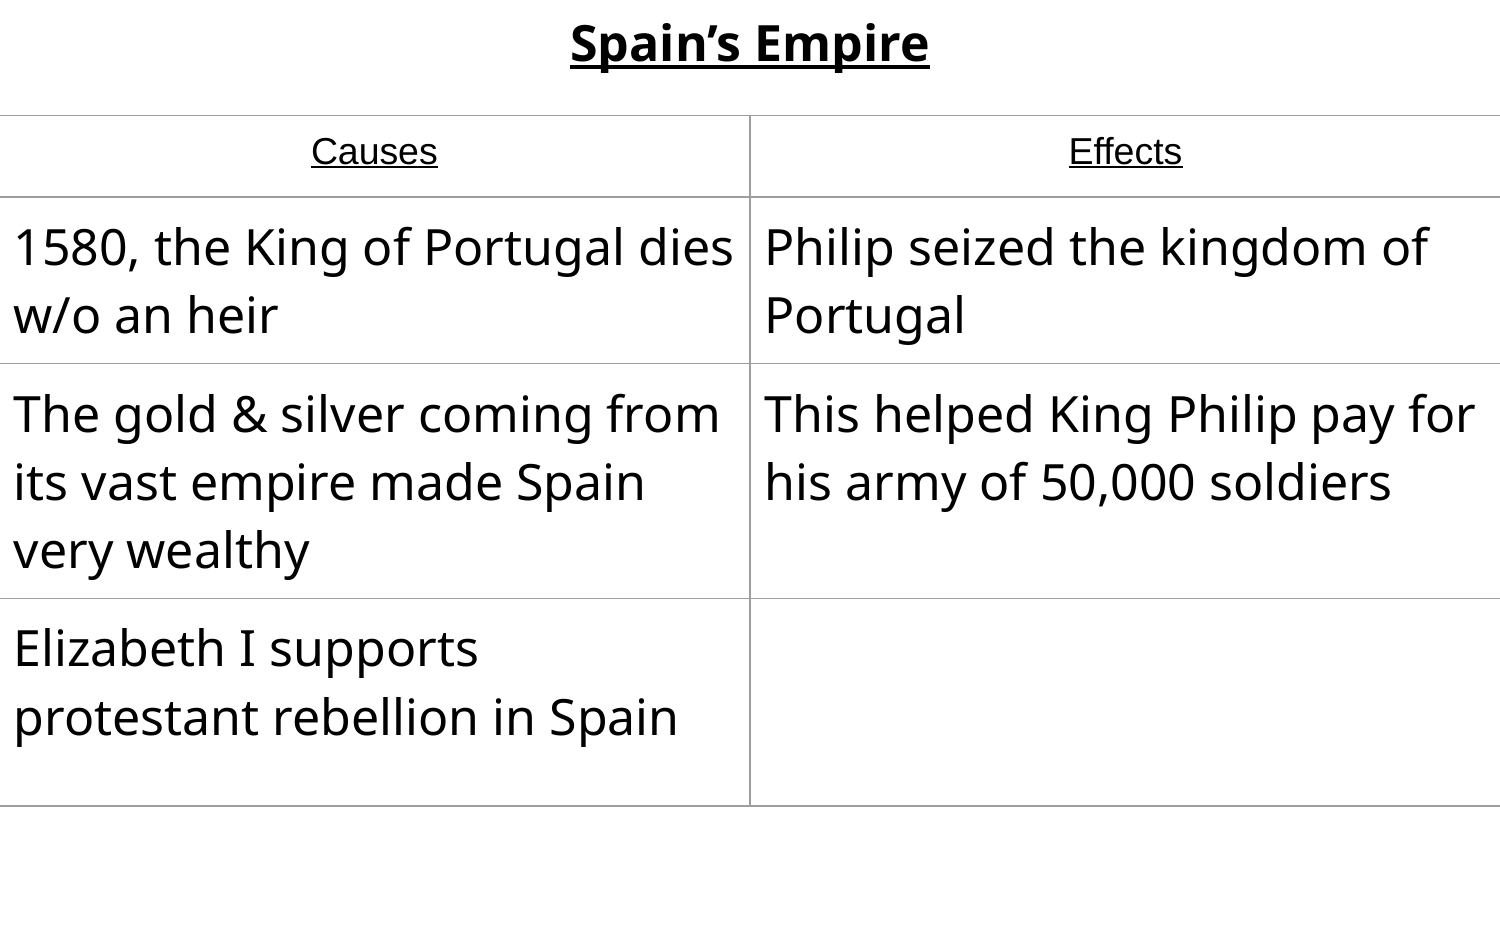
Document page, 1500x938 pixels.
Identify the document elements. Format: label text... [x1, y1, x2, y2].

table_cell The gold & silver coming from its vast empire made Spain very wealthy [0, 364, 749, 598]
table_header Causes [0, 116, 749, 196]
text_box Spain’s Empire [0, 0, 1500, 83]
table_cell Elizabeth I supports protestant rebellion in Spain [0, 599, 749, 805]
table_cell [751, 599, 1500, 805]
table_header Effects [751, 116, 1500, 196]
table_cell 1580, the King of Portugal dies w/o an heir [0, 198, 749, 363]
table_cell Philip seized the kingdom of Portugal [751, 198, 1500, 363]
table_cell This helped King Philip pay for his army of 50,000 soldiers [751, 364, 1500, 598]
